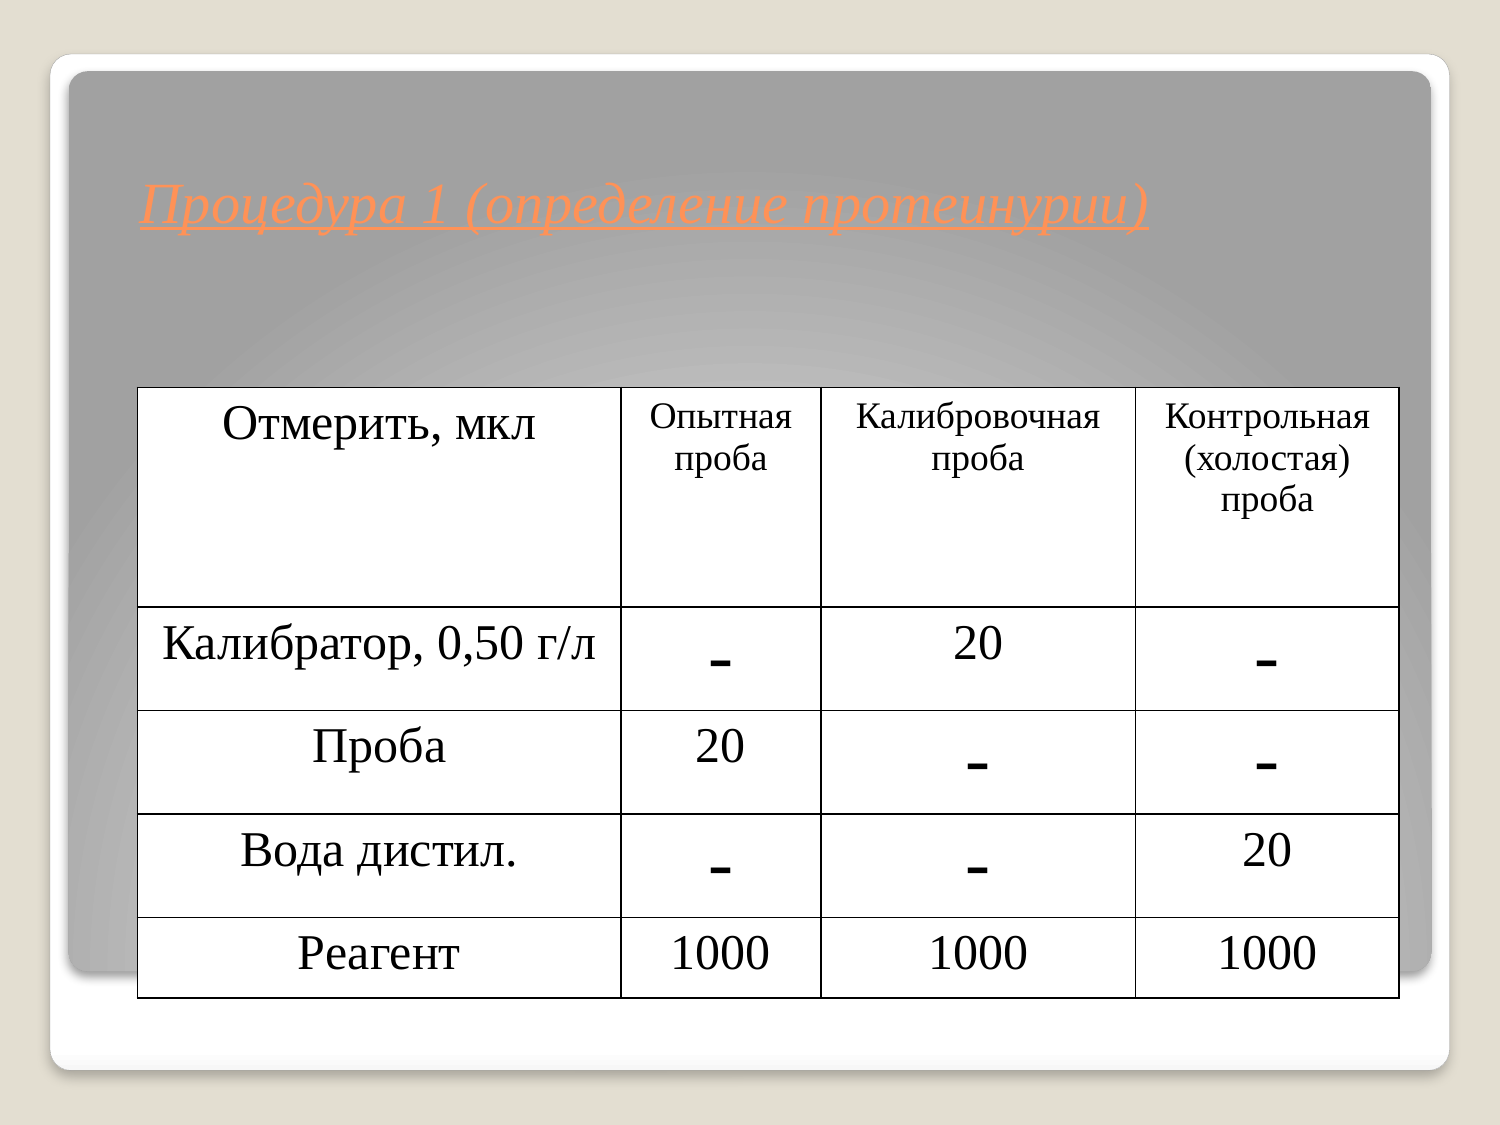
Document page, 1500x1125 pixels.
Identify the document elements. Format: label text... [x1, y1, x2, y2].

title Процедура 1 (определение протеинурии) [125, 125, 1425, 313]
table_header Отмерить, мкл [138, 388, 620, 606]
table_cell - [622, 608, 785, 710]
table_cell 20 [622, 711, 785, 813]
table_header Опытная проба [622, 388, 785, 606]
table_cell - [622, 815, 785, 917]
table_cell Вода дистил. [138, 815, 620, 917]
table_cell Реагент [138, 918, 620, 997]
table_cell Проба [138, 711, 620, 813]
text_box [785, 385, 1404, 997]
table_cell 1000 [622, 918, 785, 997]
table_cell Калибратор, 0,50 г/л [138, 608, 620, 710]
